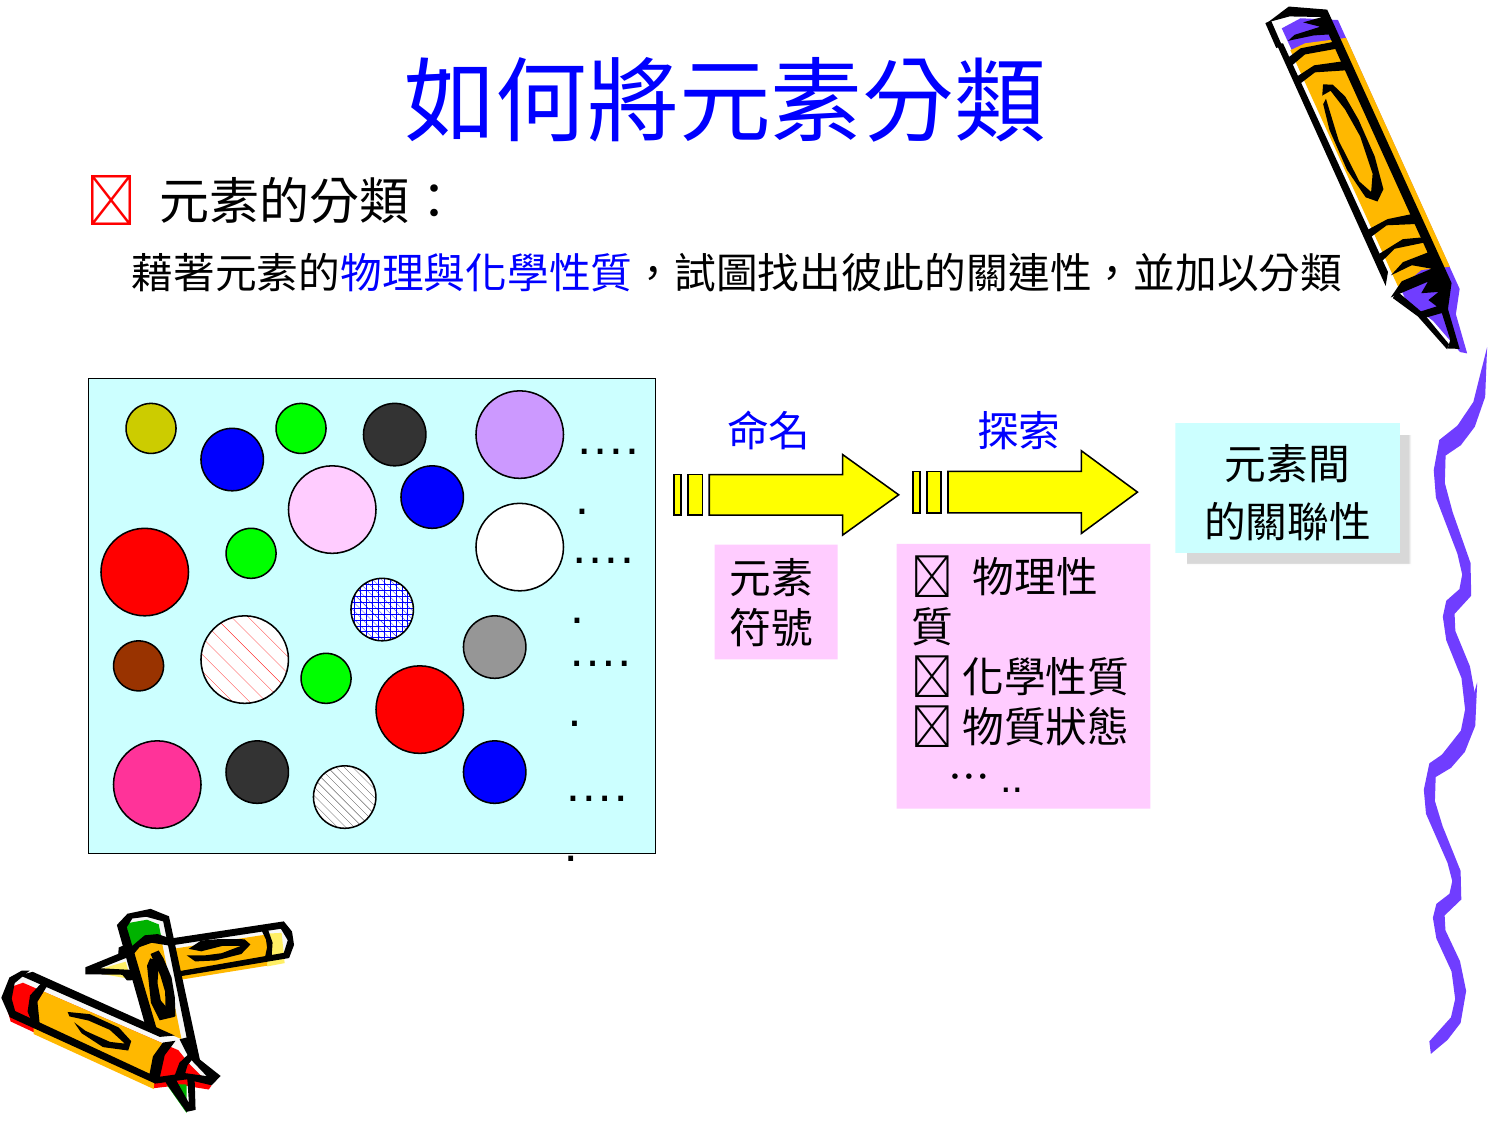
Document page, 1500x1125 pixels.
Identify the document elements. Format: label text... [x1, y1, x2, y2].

text_box 元素間 的關聯性 [1175, 423, 1400, 553]
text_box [88, 378, 660, 854]
text_box  元素的分類： 藉著元素的物理與化學性質，試圖找出彼此的關連性，並加以分類 [71, 153, 1388, 307]
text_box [896, 396, 1151, 760]
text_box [673, 396, 895, 660]
title 如何將元素分類 [161, 30, 1289, 153]
